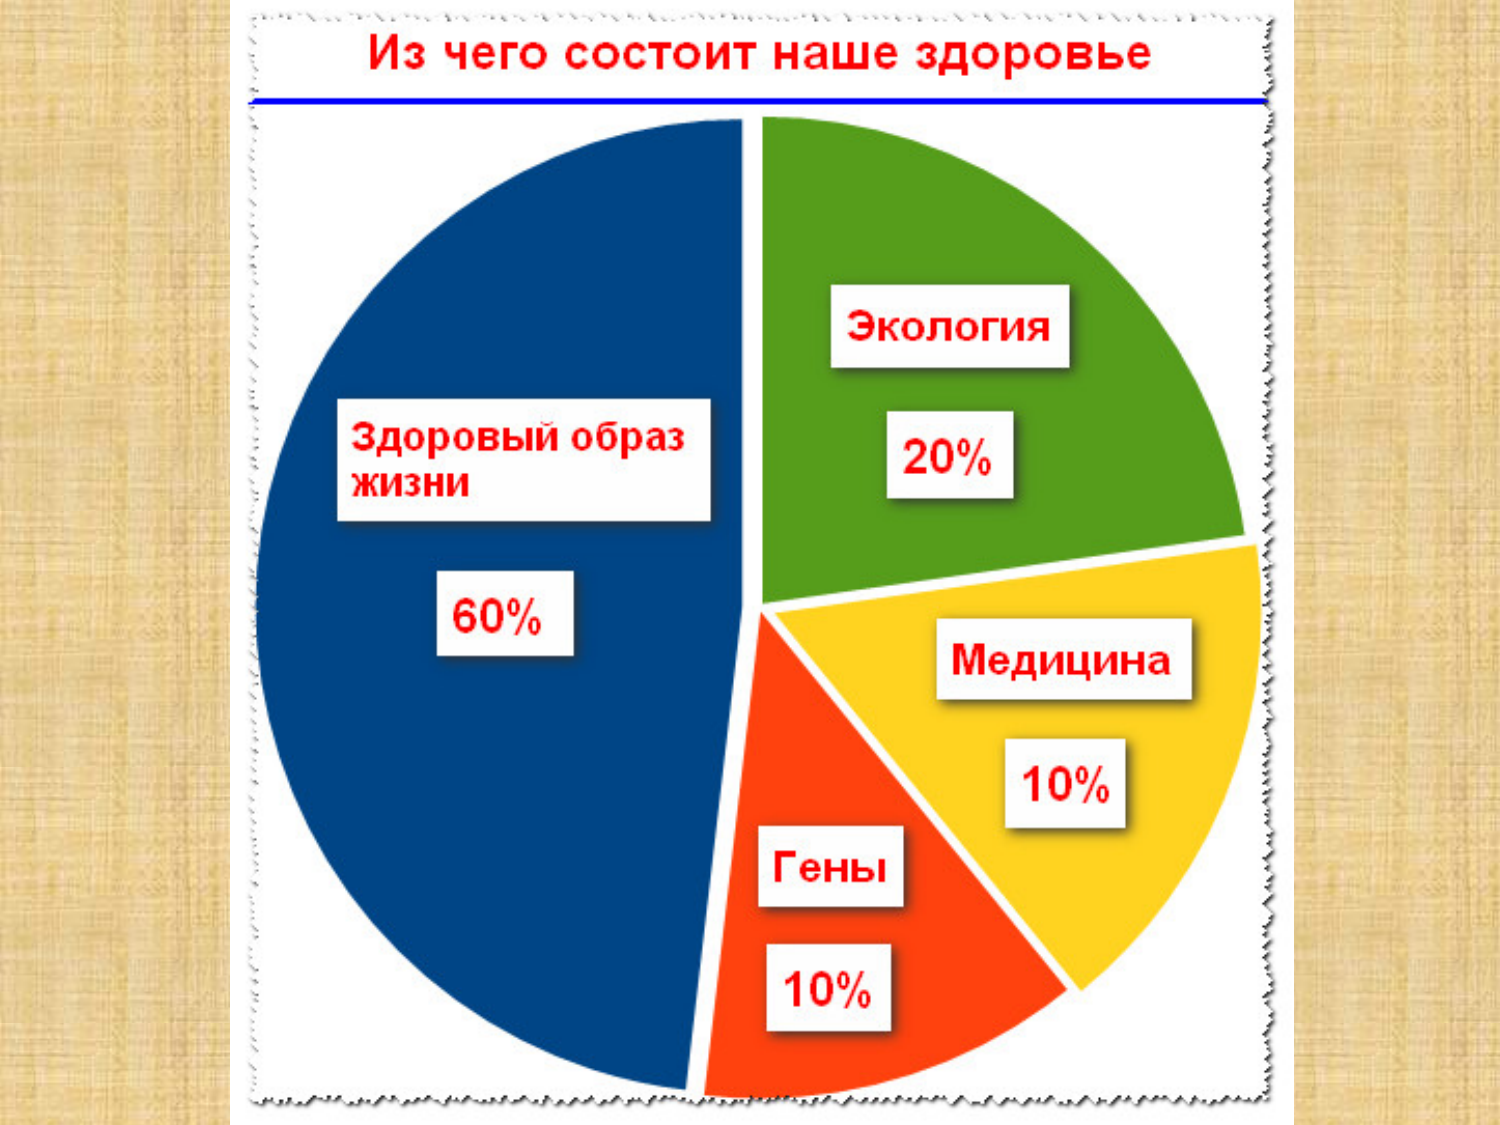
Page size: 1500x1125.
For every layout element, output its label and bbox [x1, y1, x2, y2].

list [229, 0, 1294, 1125]
picture [0, 0, 229, 1125]
picture [1294, 0, 1500, 1125]
